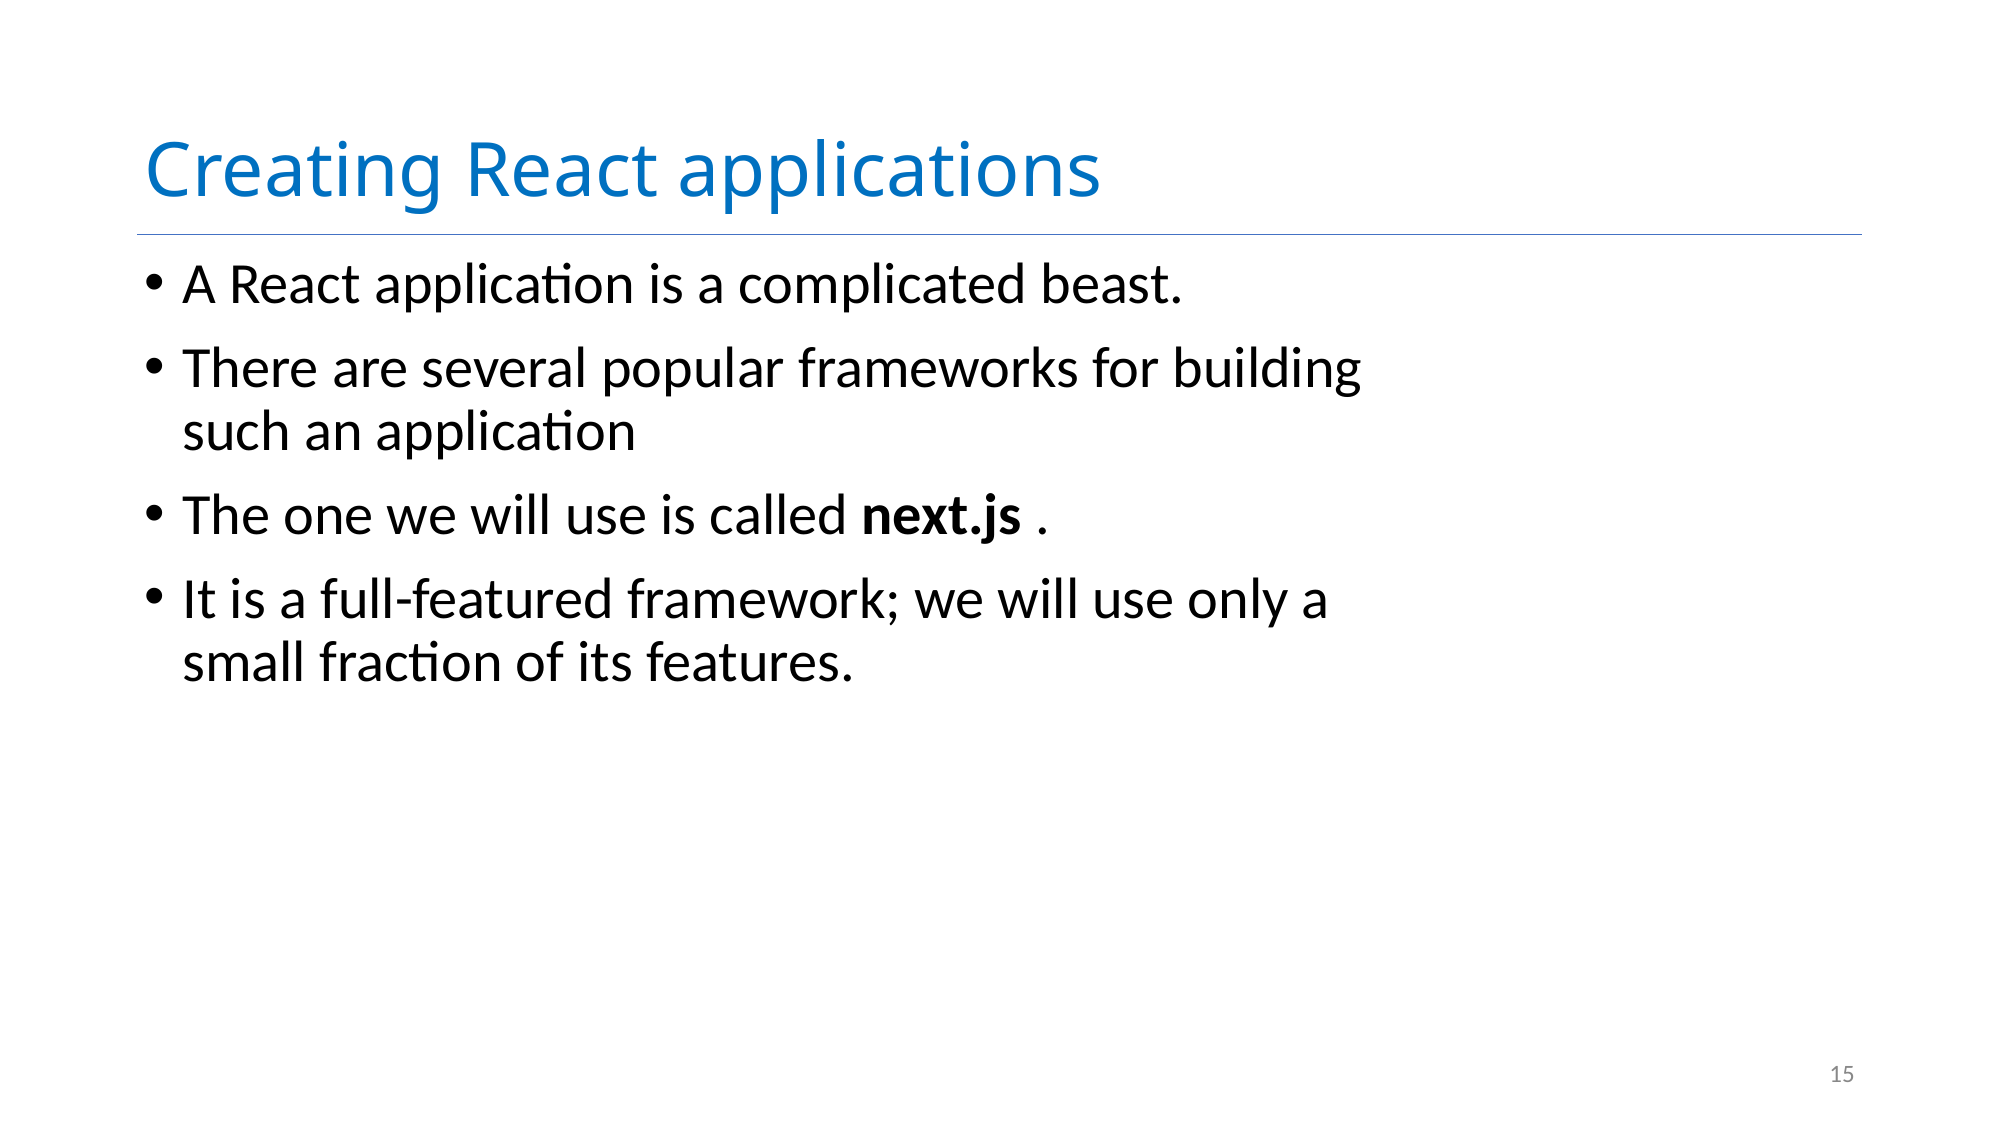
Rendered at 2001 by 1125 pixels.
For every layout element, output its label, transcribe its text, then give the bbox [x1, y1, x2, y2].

title Creating React applications [136, 2, 1863, 221]
slide_number 15 [1819, 1051, 1863, 1094]
list A React application is a complicated beast. There are several popular frameworks for building such an application The one we will use is called next.js . It is a full-featured framework; we will use only a small fraction of its features. [136, 245, 1432, 961]
